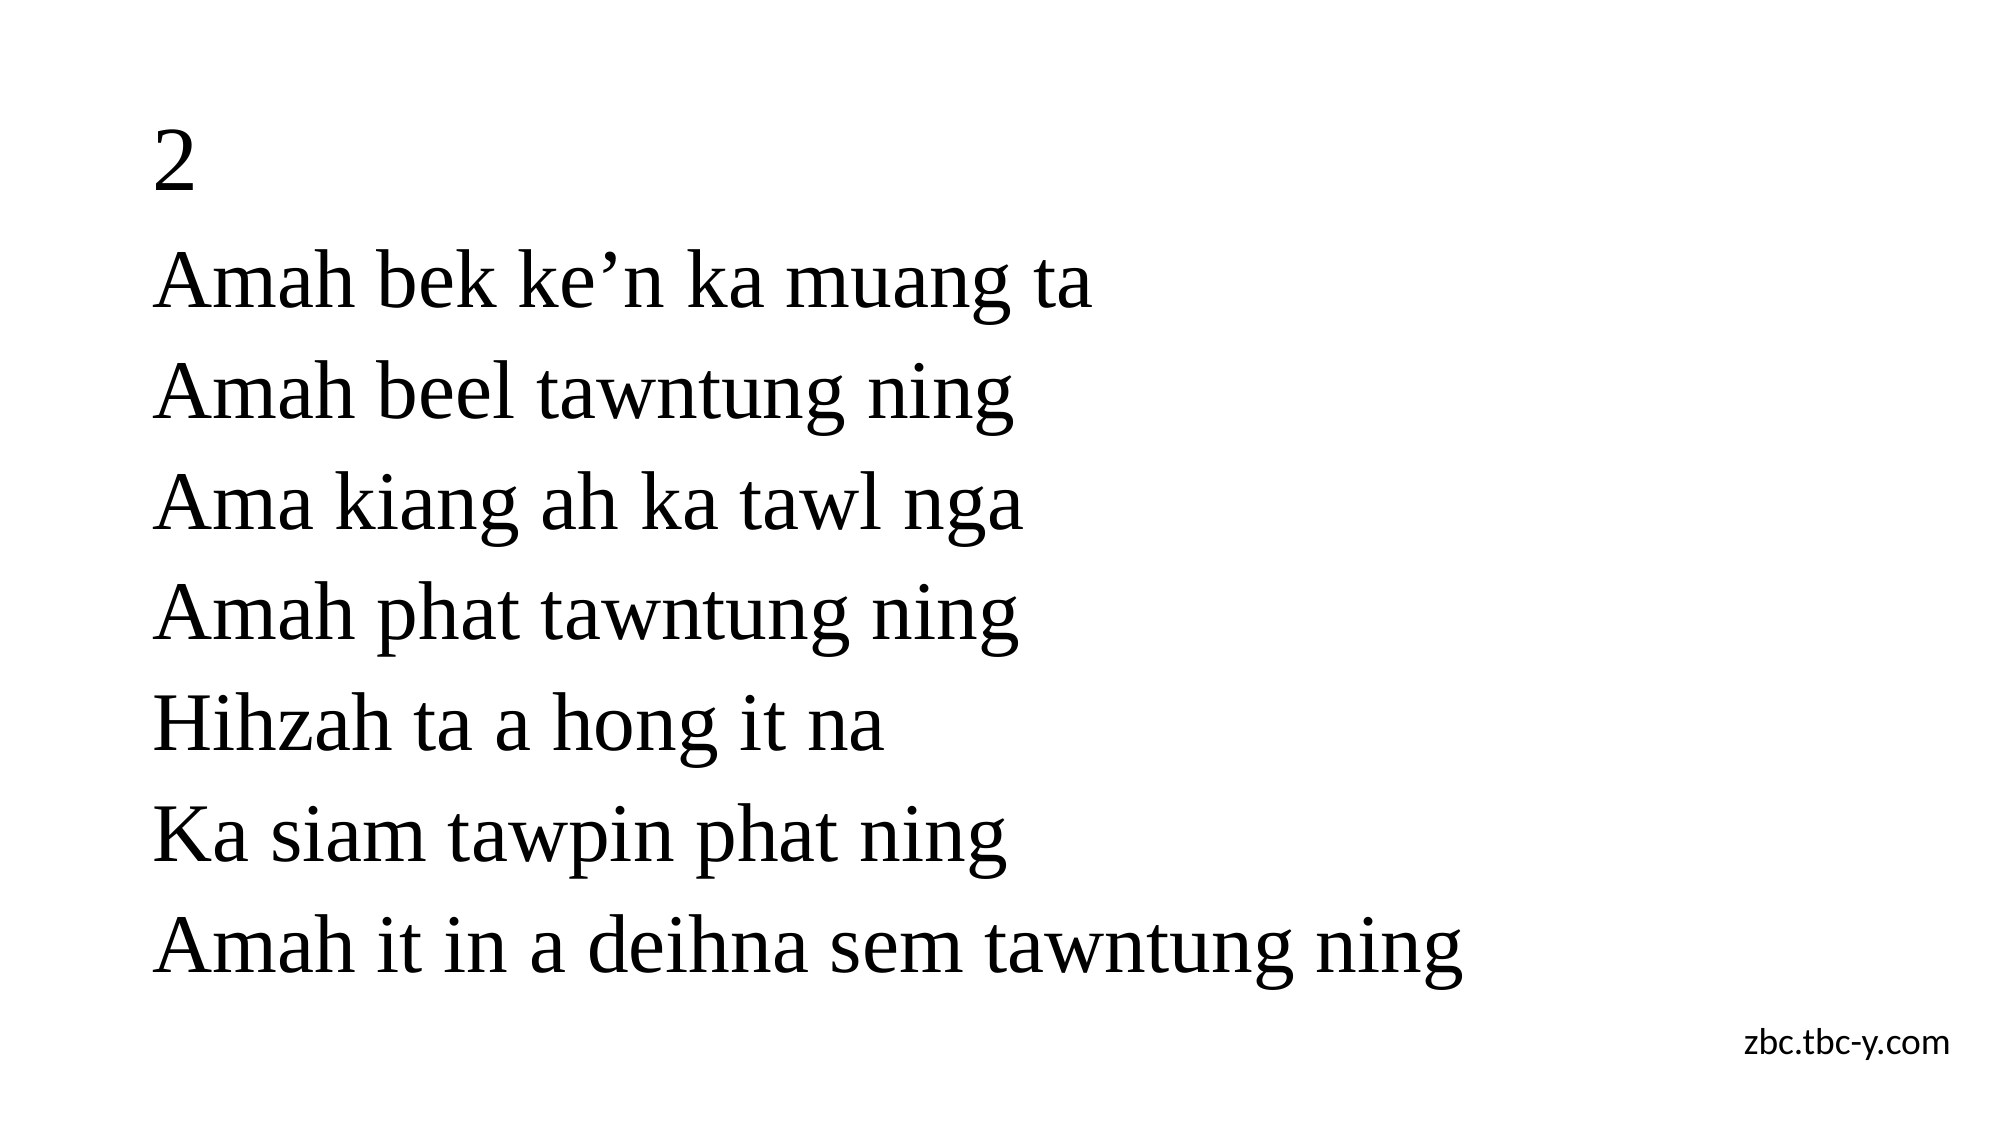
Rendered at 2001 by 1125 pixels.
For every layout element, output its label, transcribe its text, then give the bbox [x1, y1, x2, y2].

text_box zbc.tbc-y.com [1728, 1009, 2000, 1070]
title 2 [137, 80, 1863, 228]
list Amah bek ke’n ka muang ta Amah beel tawntung ning Ama kiang ah ka tawl nga Amah phat tawntung ning Hihzah ta a hong it na Ka siam tawpin phat ning Amah it in a deihna sem tawntung ning [137, 228, 1863, 829]
